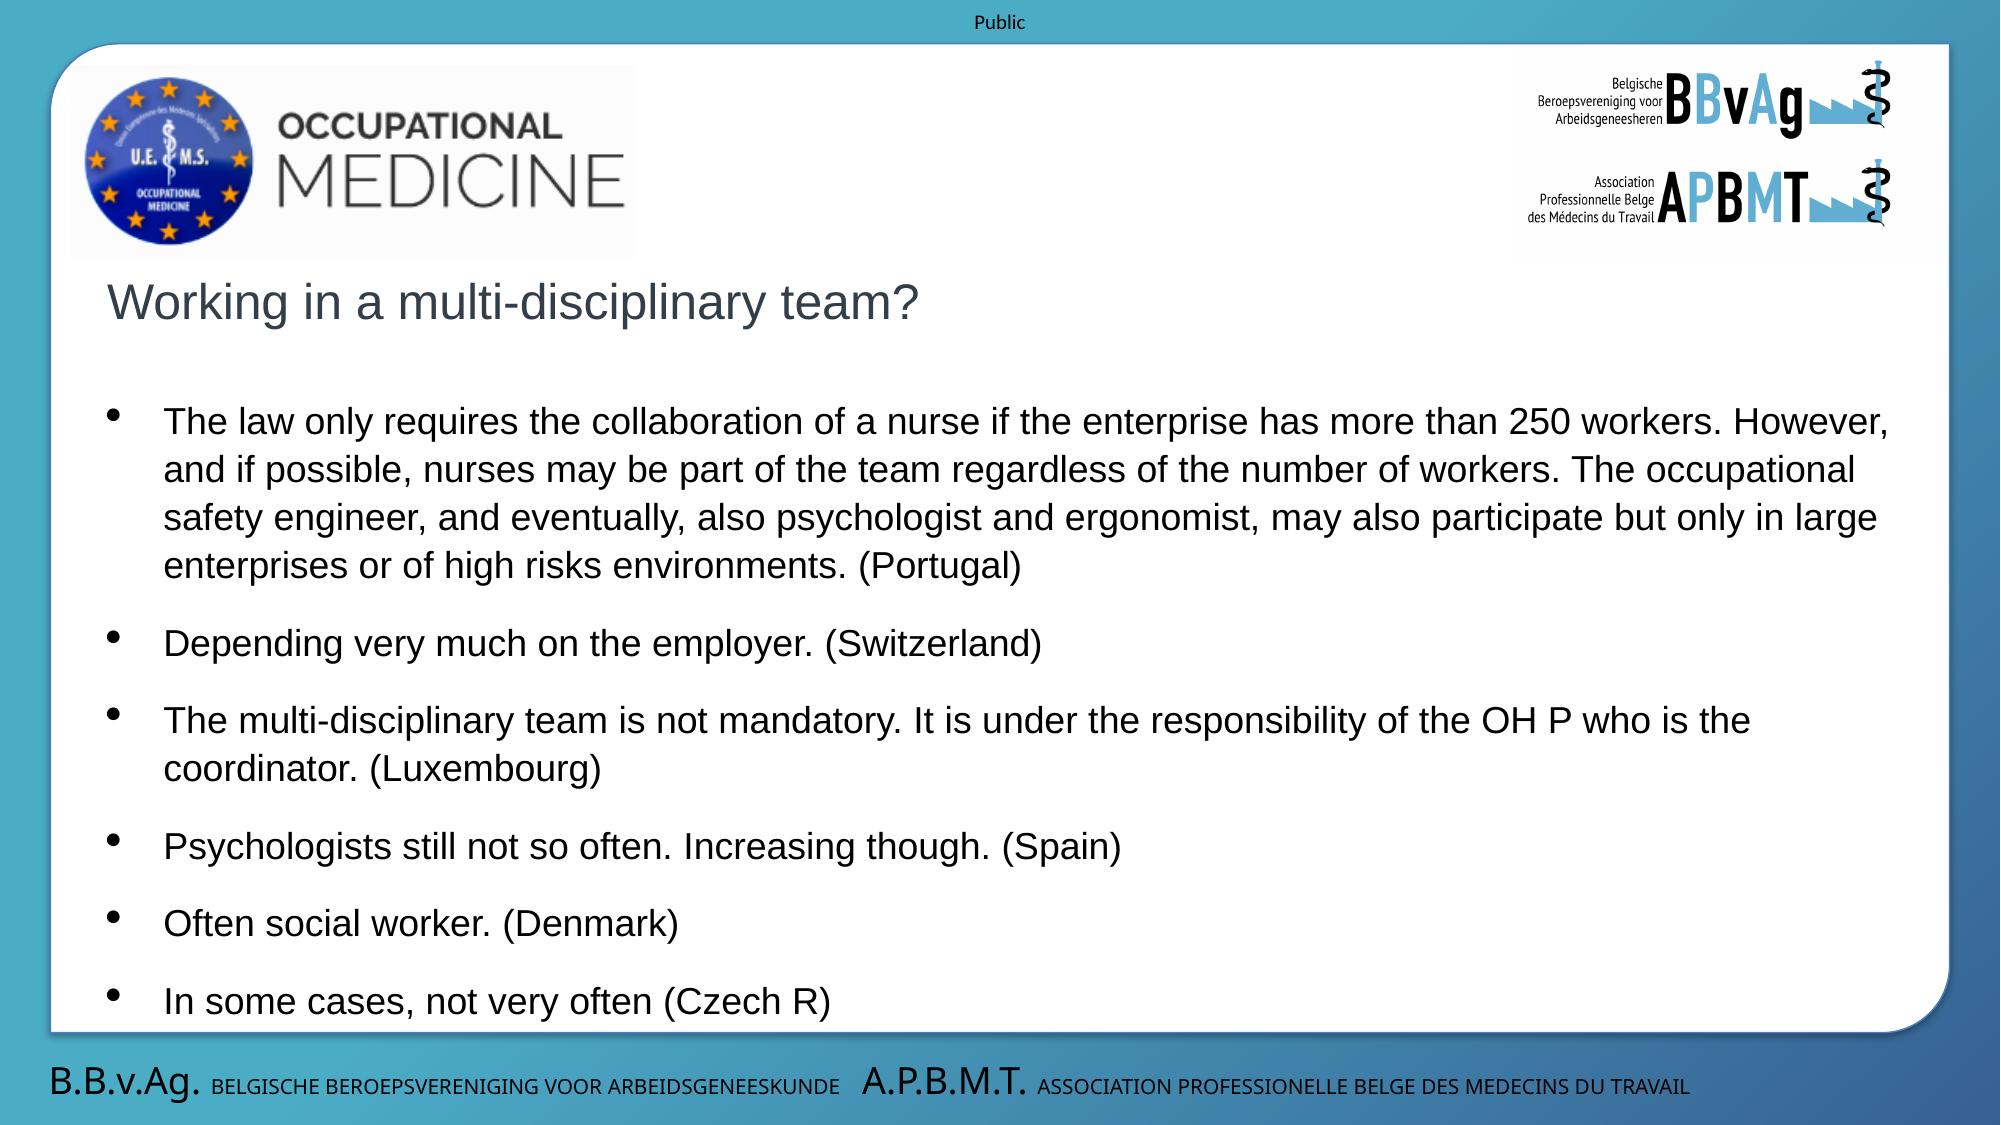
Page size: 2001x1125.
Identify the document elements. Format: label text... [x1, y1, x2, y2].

text_box Working in a multi-disciplinary team? The law only requires the collaboration of a nurse if the enterprise has more than 250 workers. However, and if possible, nurses may be part of the team regardless of the number of workers. The occupational safety engineer, and eventually, also psychologist and ergonomist, may also participate but only in large enterprises or of high risks environments. (Portugal) Depending very much on the employer. (Switzerland) The multi-disciplinary team is not mandatory. It is under the responsibility of the OH P who is the coordinator. (Luxembourg) Psychologists still not so often. Increasing though. (Spain) Often social worker. (Denmark) In some cases, not very often (Czech R) [92, 262, 1939, 1125]
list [1511, 47, 1948, 262]
picture [71, 65, 633, 257]
